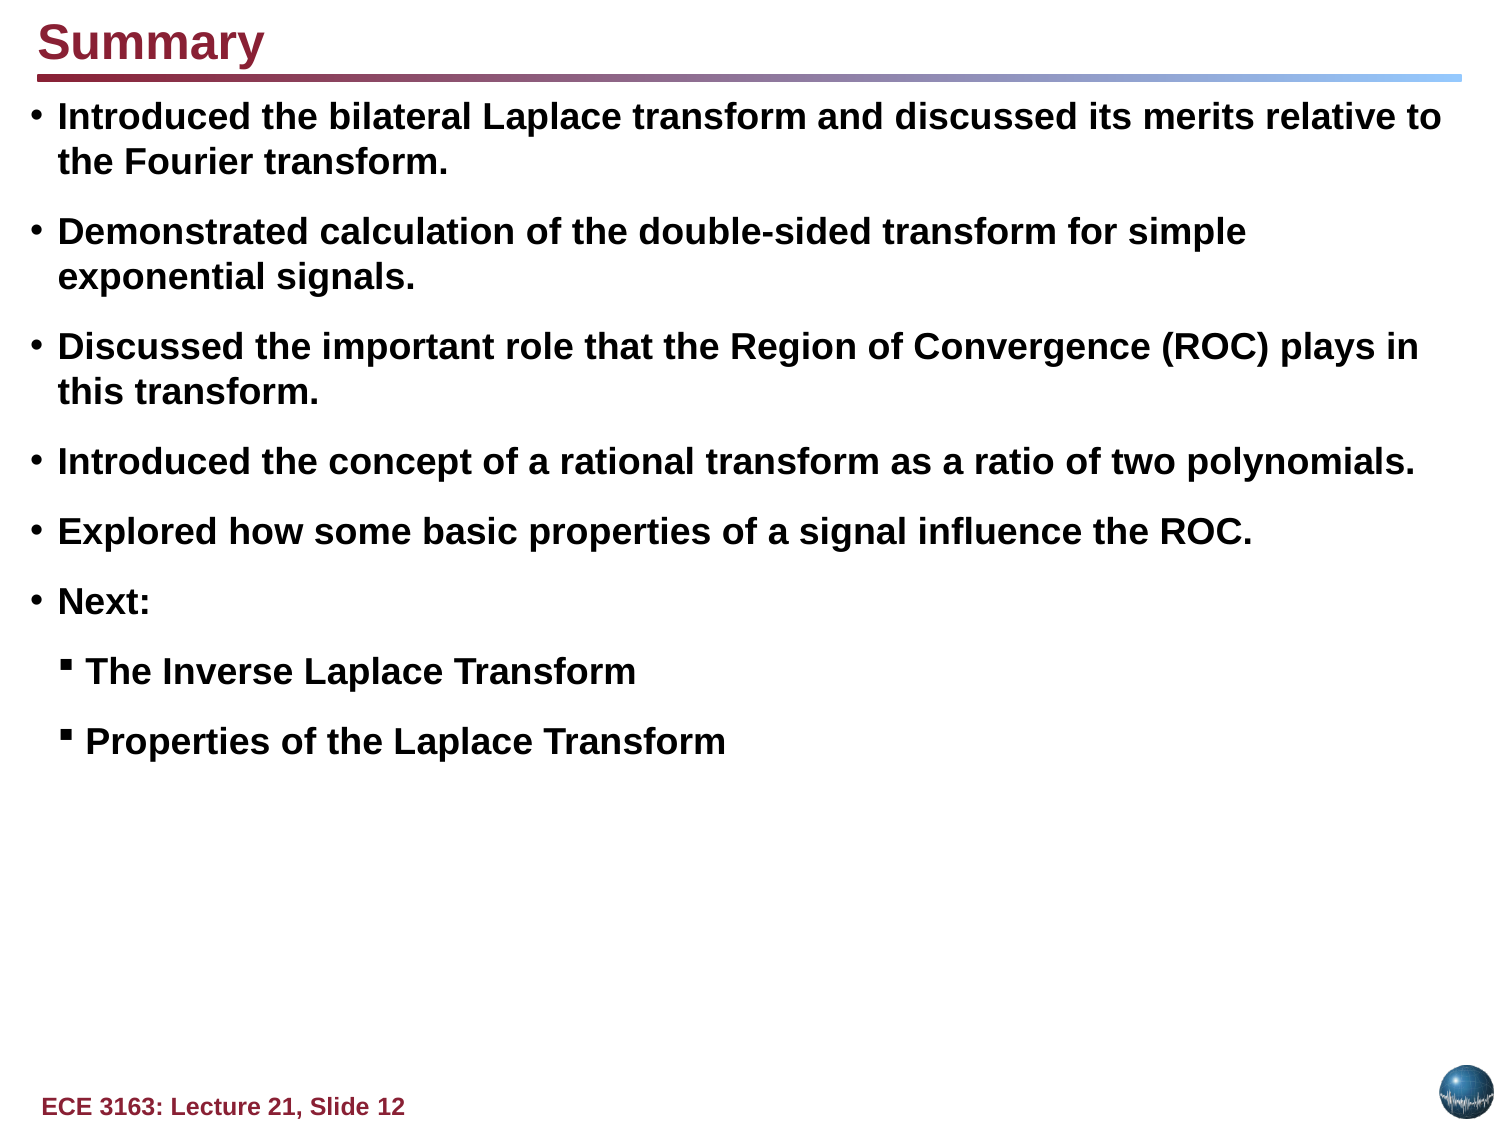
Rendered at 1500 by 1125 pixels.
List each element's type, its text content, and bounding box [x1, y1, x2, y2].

picture [1439, 1065, 1494, 1119]
text_box Summary [37, 9, 1445, 70]
text_box Introduced the bilateral Laplace transform and discussed its merits relative to the Fourier transform. Demonstrated calculation of the double-sided transform for simple exponential signals. Discussed the important role that the Region of Convergence (ROC) plays in this transform. Introduced the concept of a rational transform as a ratio of two polynomials. Explored how some basic properties of a signal influence the ROC. Next: The Inverse Laplace Transform Properties of the Laplace Transform [29, 92, 1461, 763]
